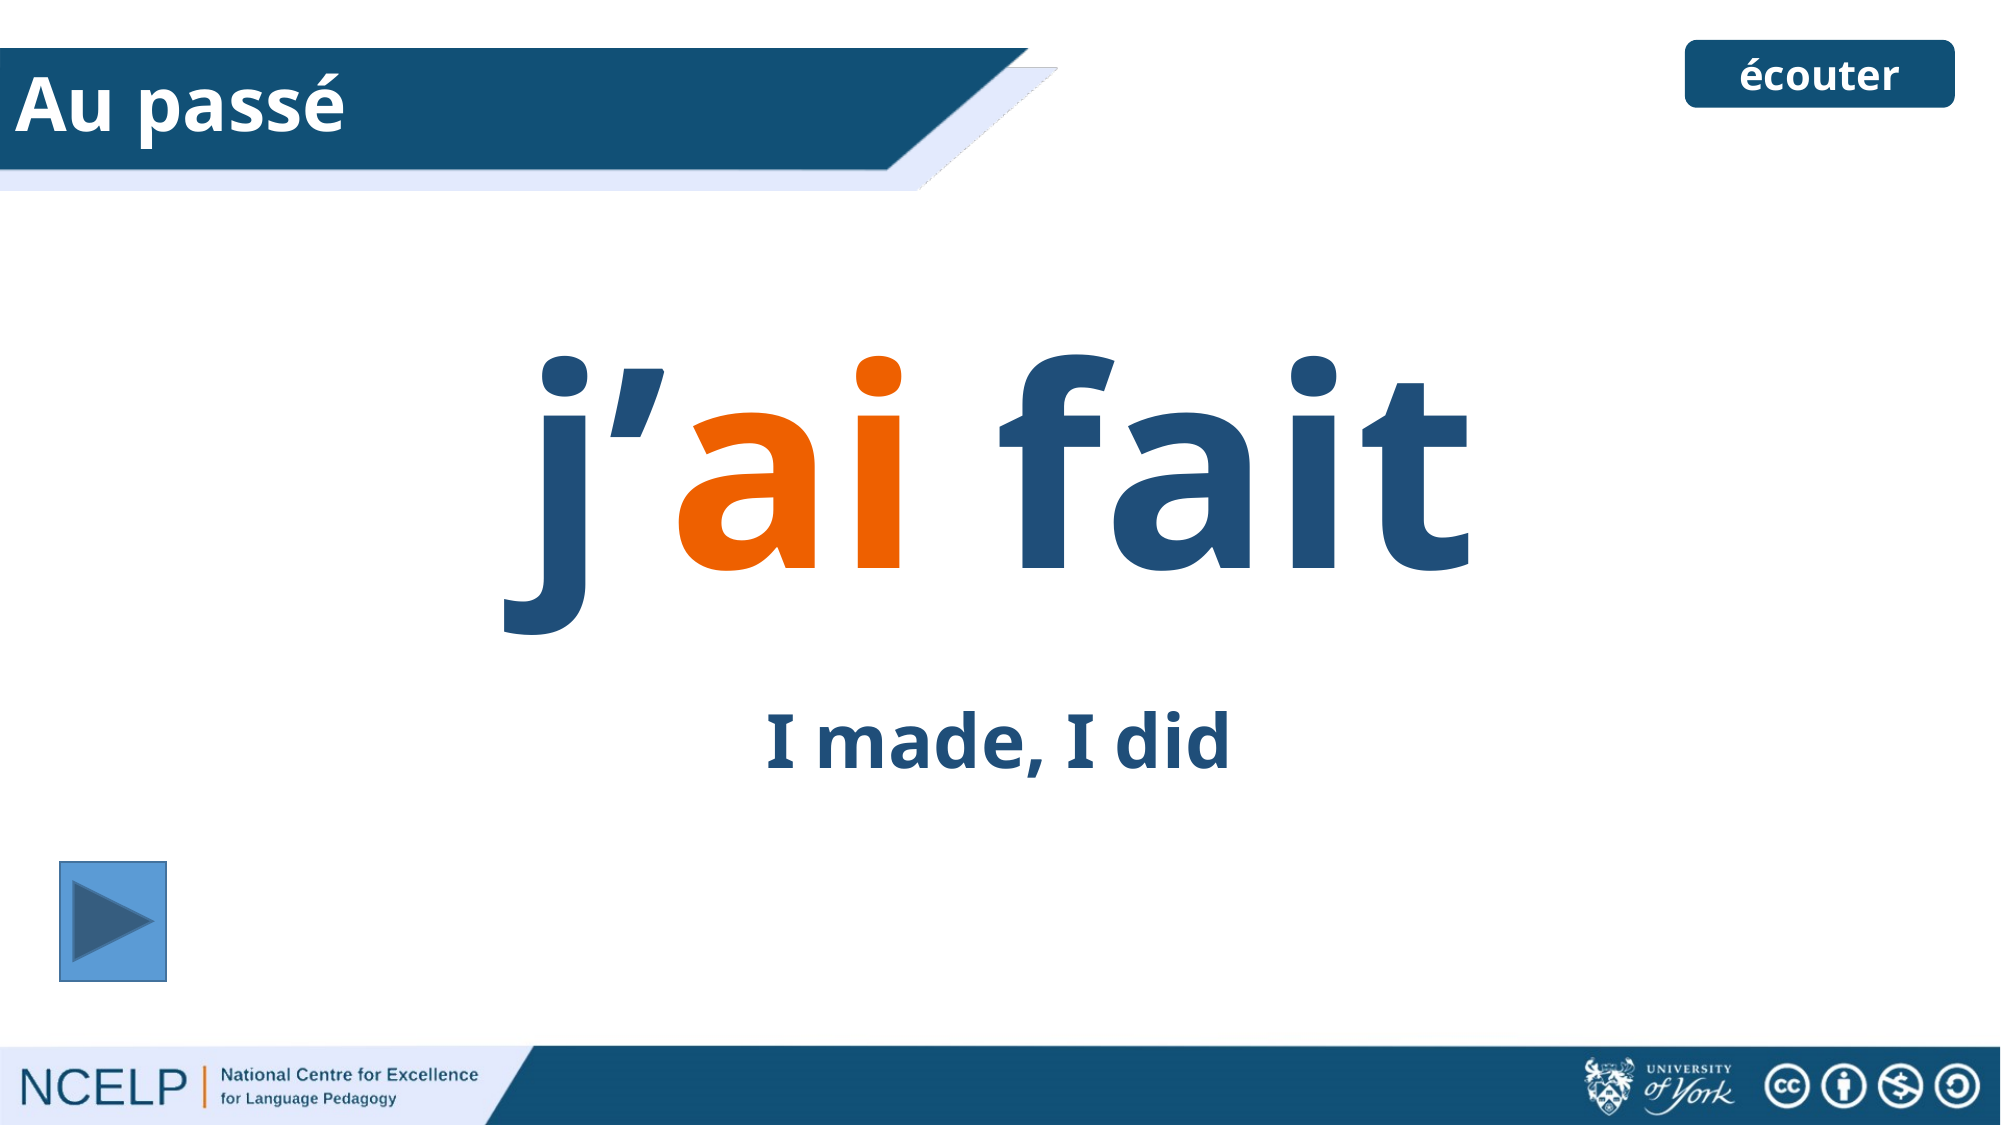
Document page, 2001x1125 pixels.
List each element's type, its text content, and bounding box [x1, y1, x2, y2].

text_box I made, I did [414, 685, 1586, 791]
picture [0, 0, 2001, 1125]
text_box écouter [1684, 39, 1955, 108]
text_box [59, 861, 167, 982]
text_box j’ai fait [220, 281, 1780, 632]
